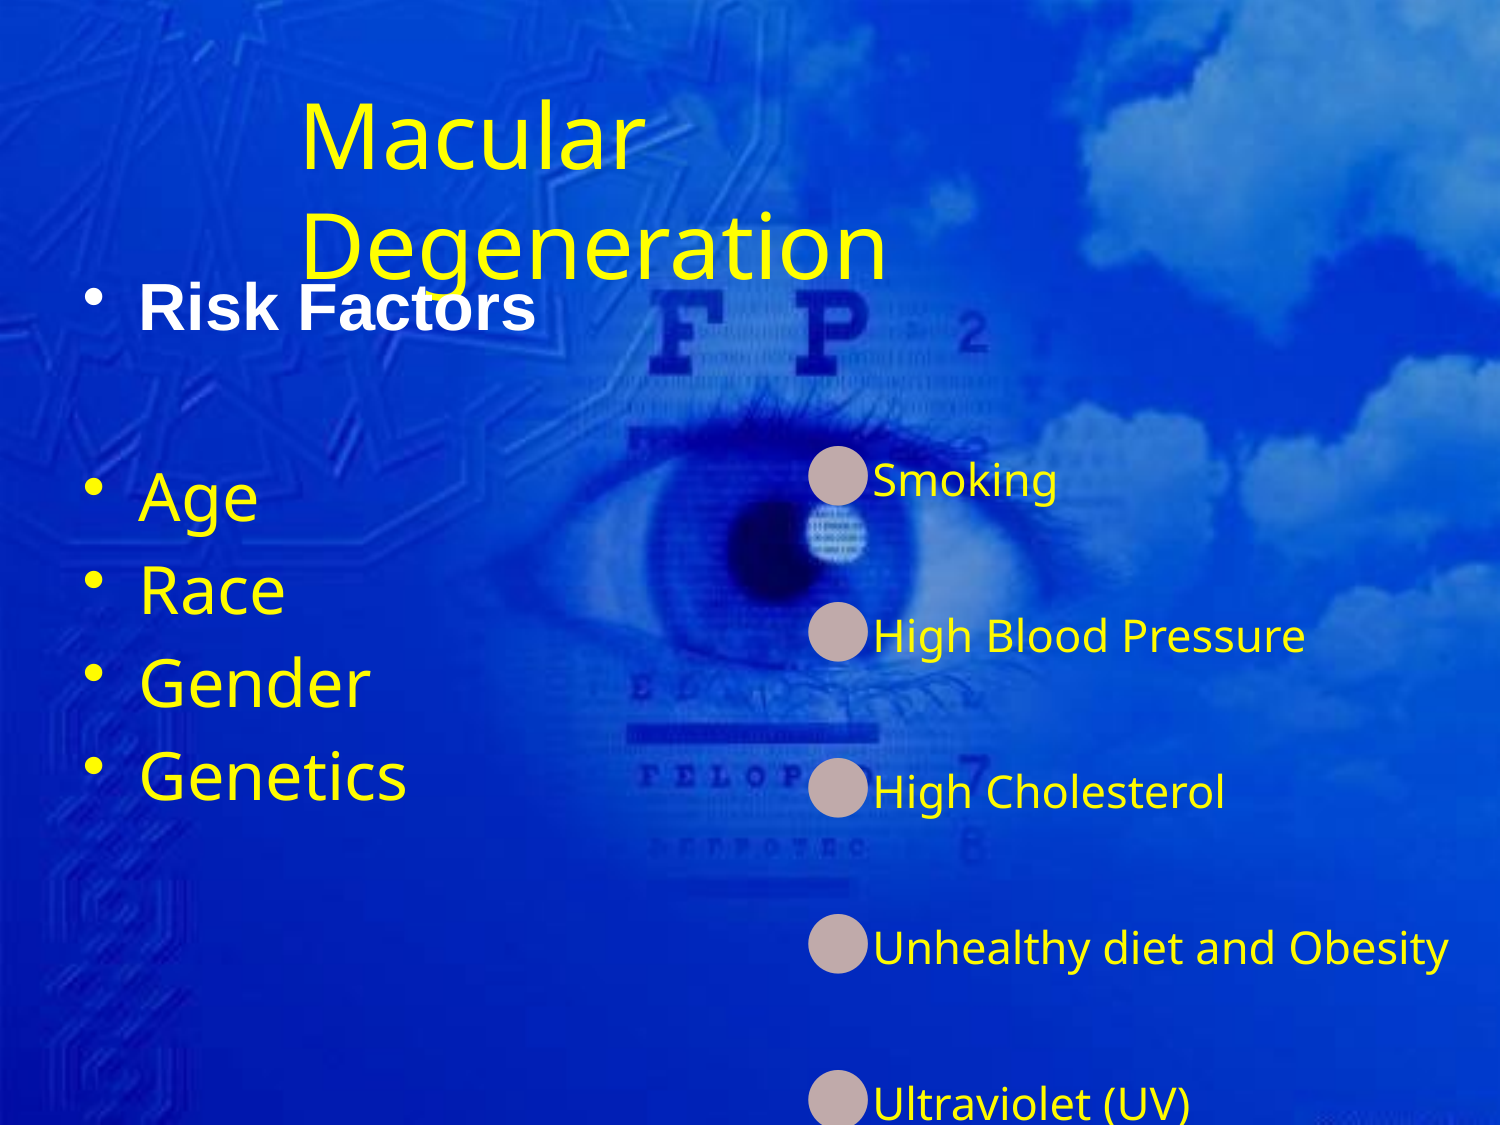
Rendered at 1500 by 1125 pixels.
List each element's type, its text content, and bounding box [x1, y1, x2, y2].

text_box Smoking High Blood Pressure High Cholesterol Unhealthy diet and Obesity Ultraviolet (UV) [802, 416, 1477, 1125]
title Macular Degeneration [296, 75, 1204, 298]
picture [0, 0, 1500, 1125]
text_box Risk Factors Age Race Gender Genetics [80, 262, 541, 814]
